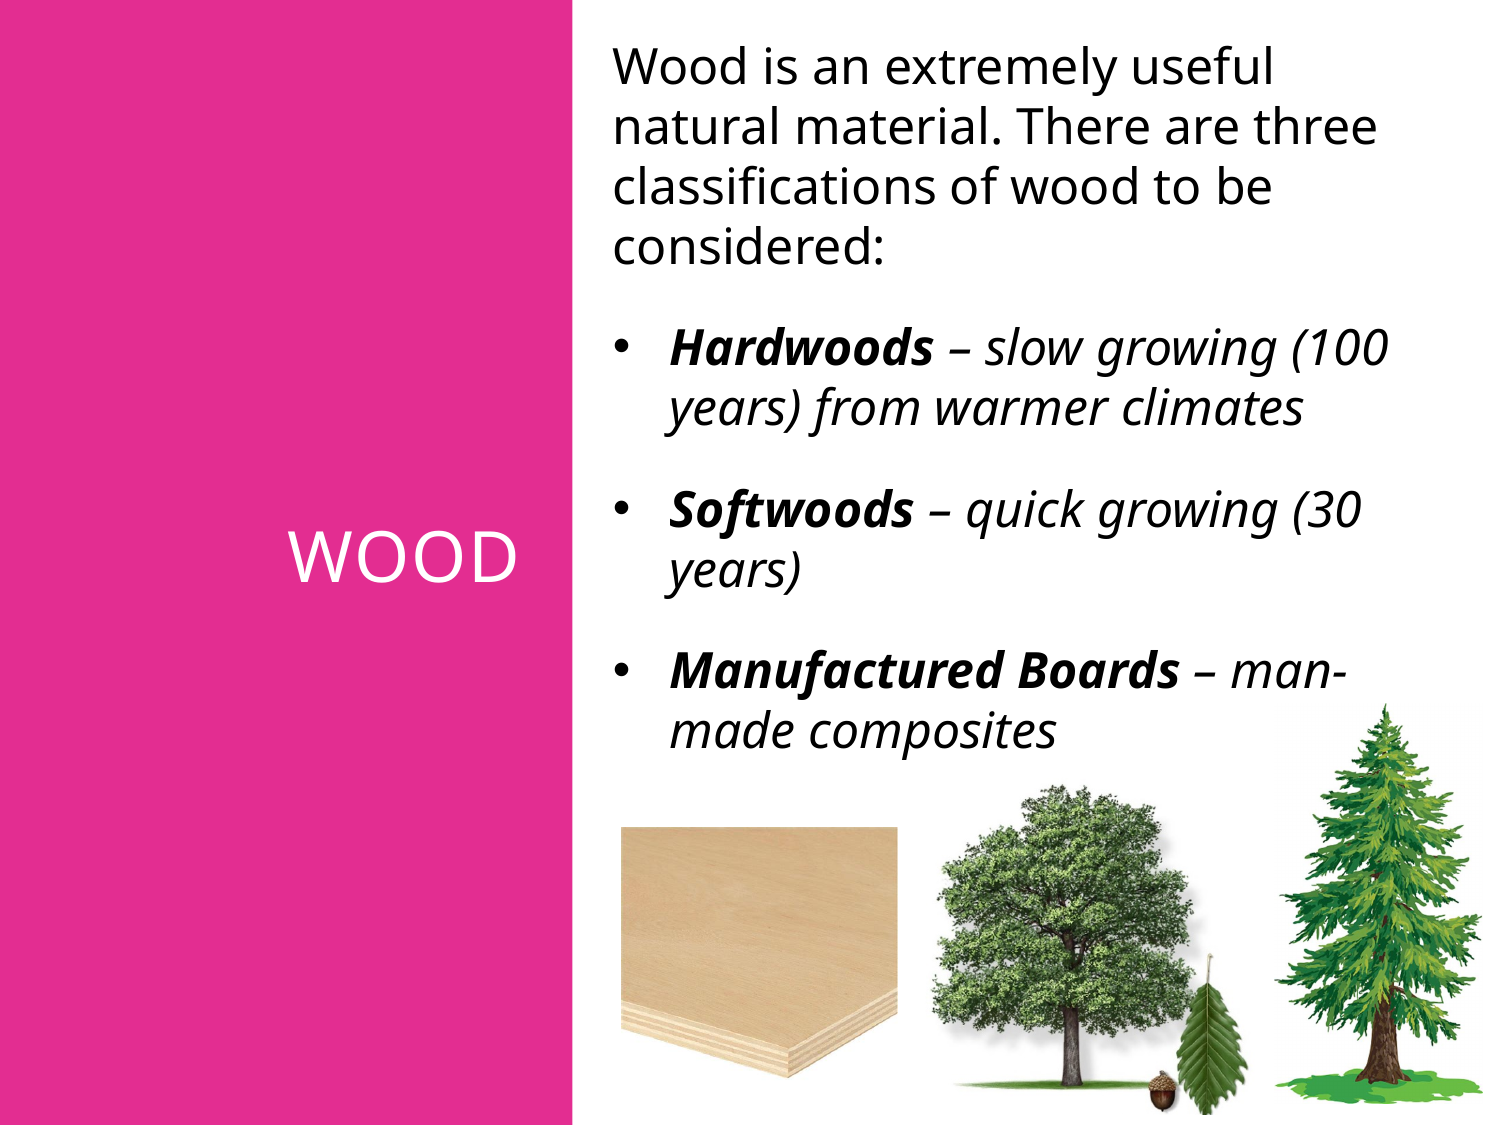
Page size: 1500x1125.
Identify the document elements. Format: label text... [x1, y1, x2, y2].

picture [1274, 703, 1483, 1104]
text_box [574, 0, 1500, 1125]
list Wood is an extremely useful natural material. There are three classifications of wood to be considered: Hardwoods – slow growing (100 years) from warmer climates Softwoods – quick growing (30 years) Manufactured Boards – man-made composites [605, 0, 1459, 1106]
title wood [118, 131, 536, 993]
picture [621, 826, 899, 1104]
picture [904, 767, 1268, 1115]
text_box [0, 0, 574, 1125]
